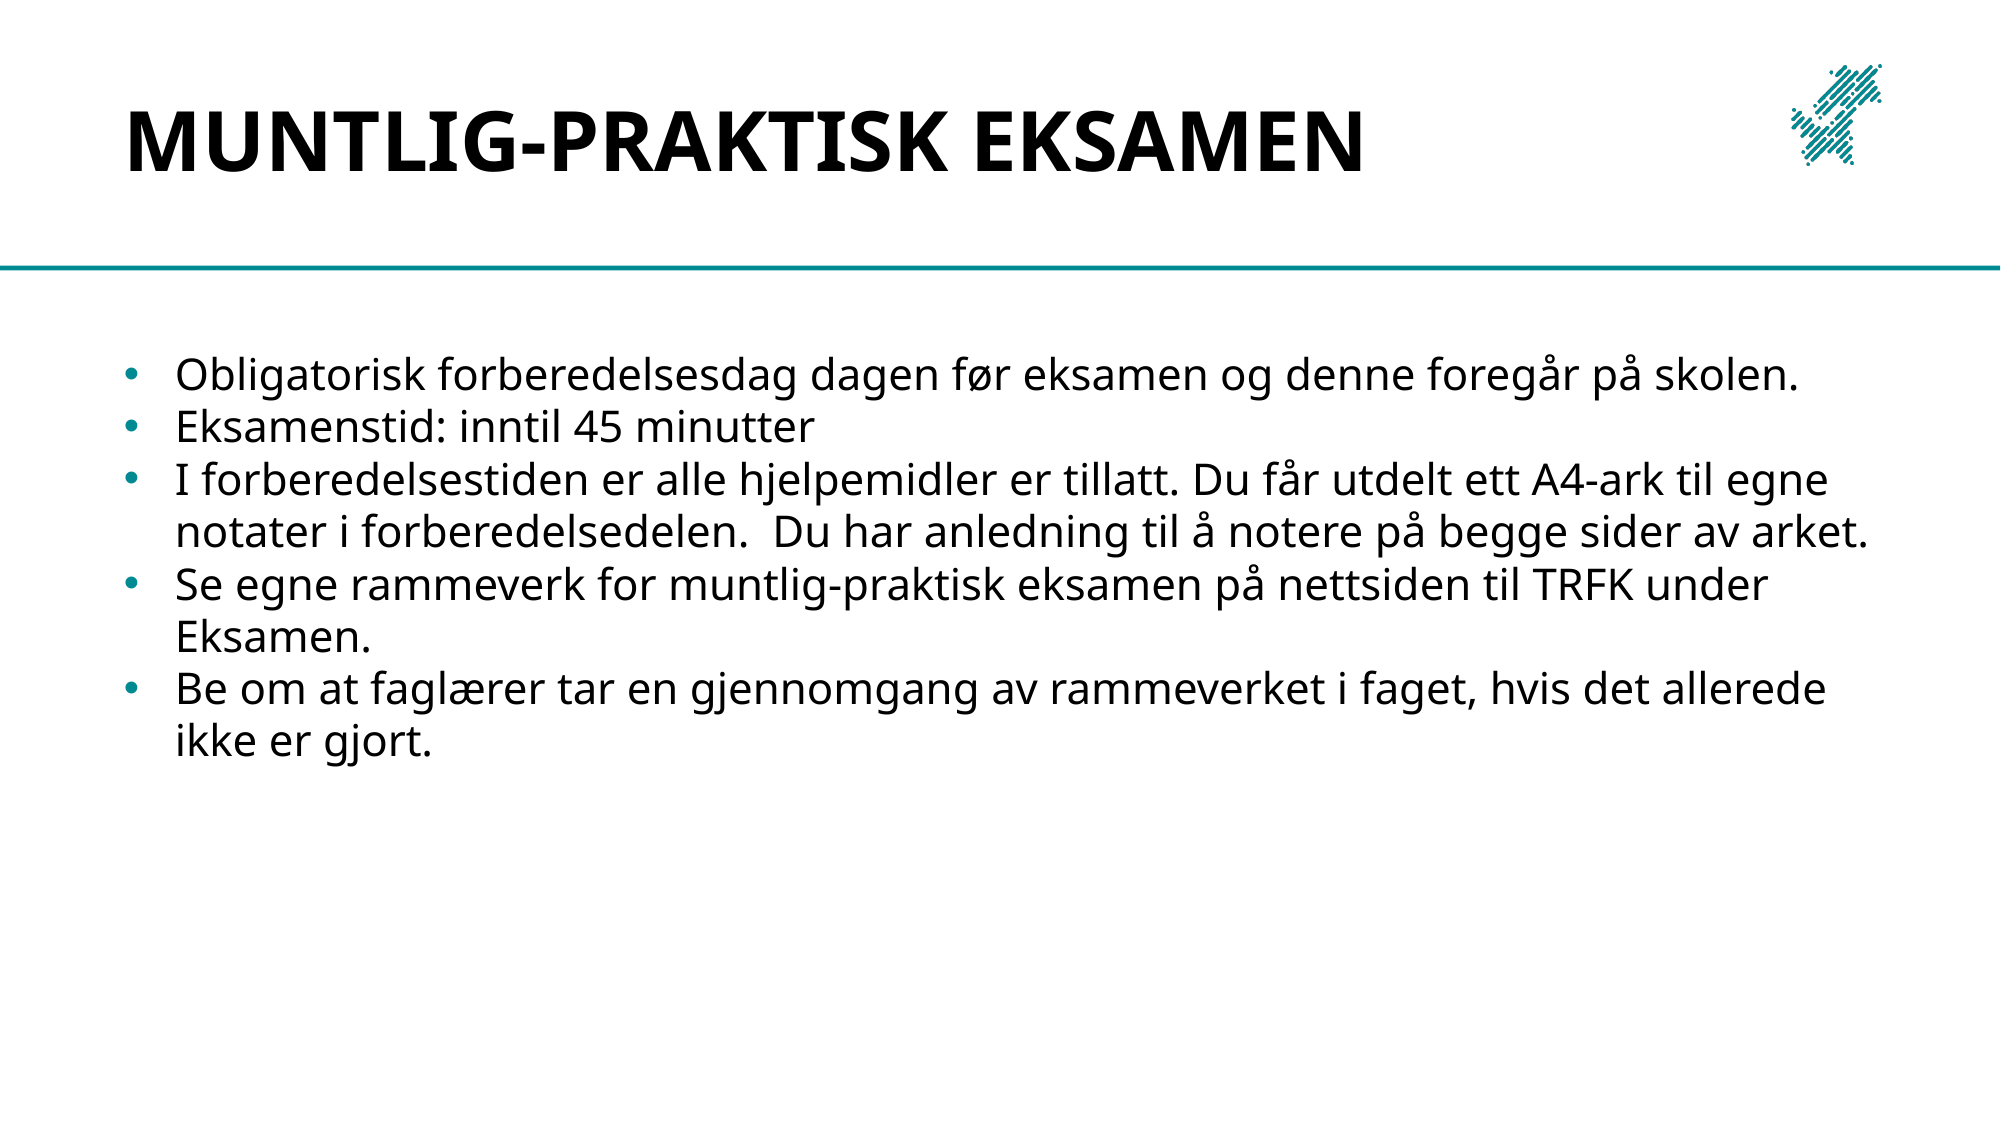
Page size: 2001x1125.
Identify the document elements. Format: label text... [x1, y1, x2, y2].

list Obligatorisk forberedelsesdag dagen før eksamen og denne foregår på skolen. Eksamenstid: inntil 45 minutter I forberedelsestiden er alle hjelpemidler er tillatt. Du får utdelt ett A4-ark til egne notater i forberedelsedelen. Du har anledning til å notere på begge sider av arket. Se egne rammeverk for muntlig-praktisk eksamen på nettsiden til TRFK under Eksamen. Be om at faglærer tar en gjennomgang av rammeverket i faget, hvis det allerede ikke er gjort. [123, 347, 1877, 996]
picture [1791, 64, 1882, 166]
title Muntlig-praktisk eksamen [123, 53, 1699, 236]
